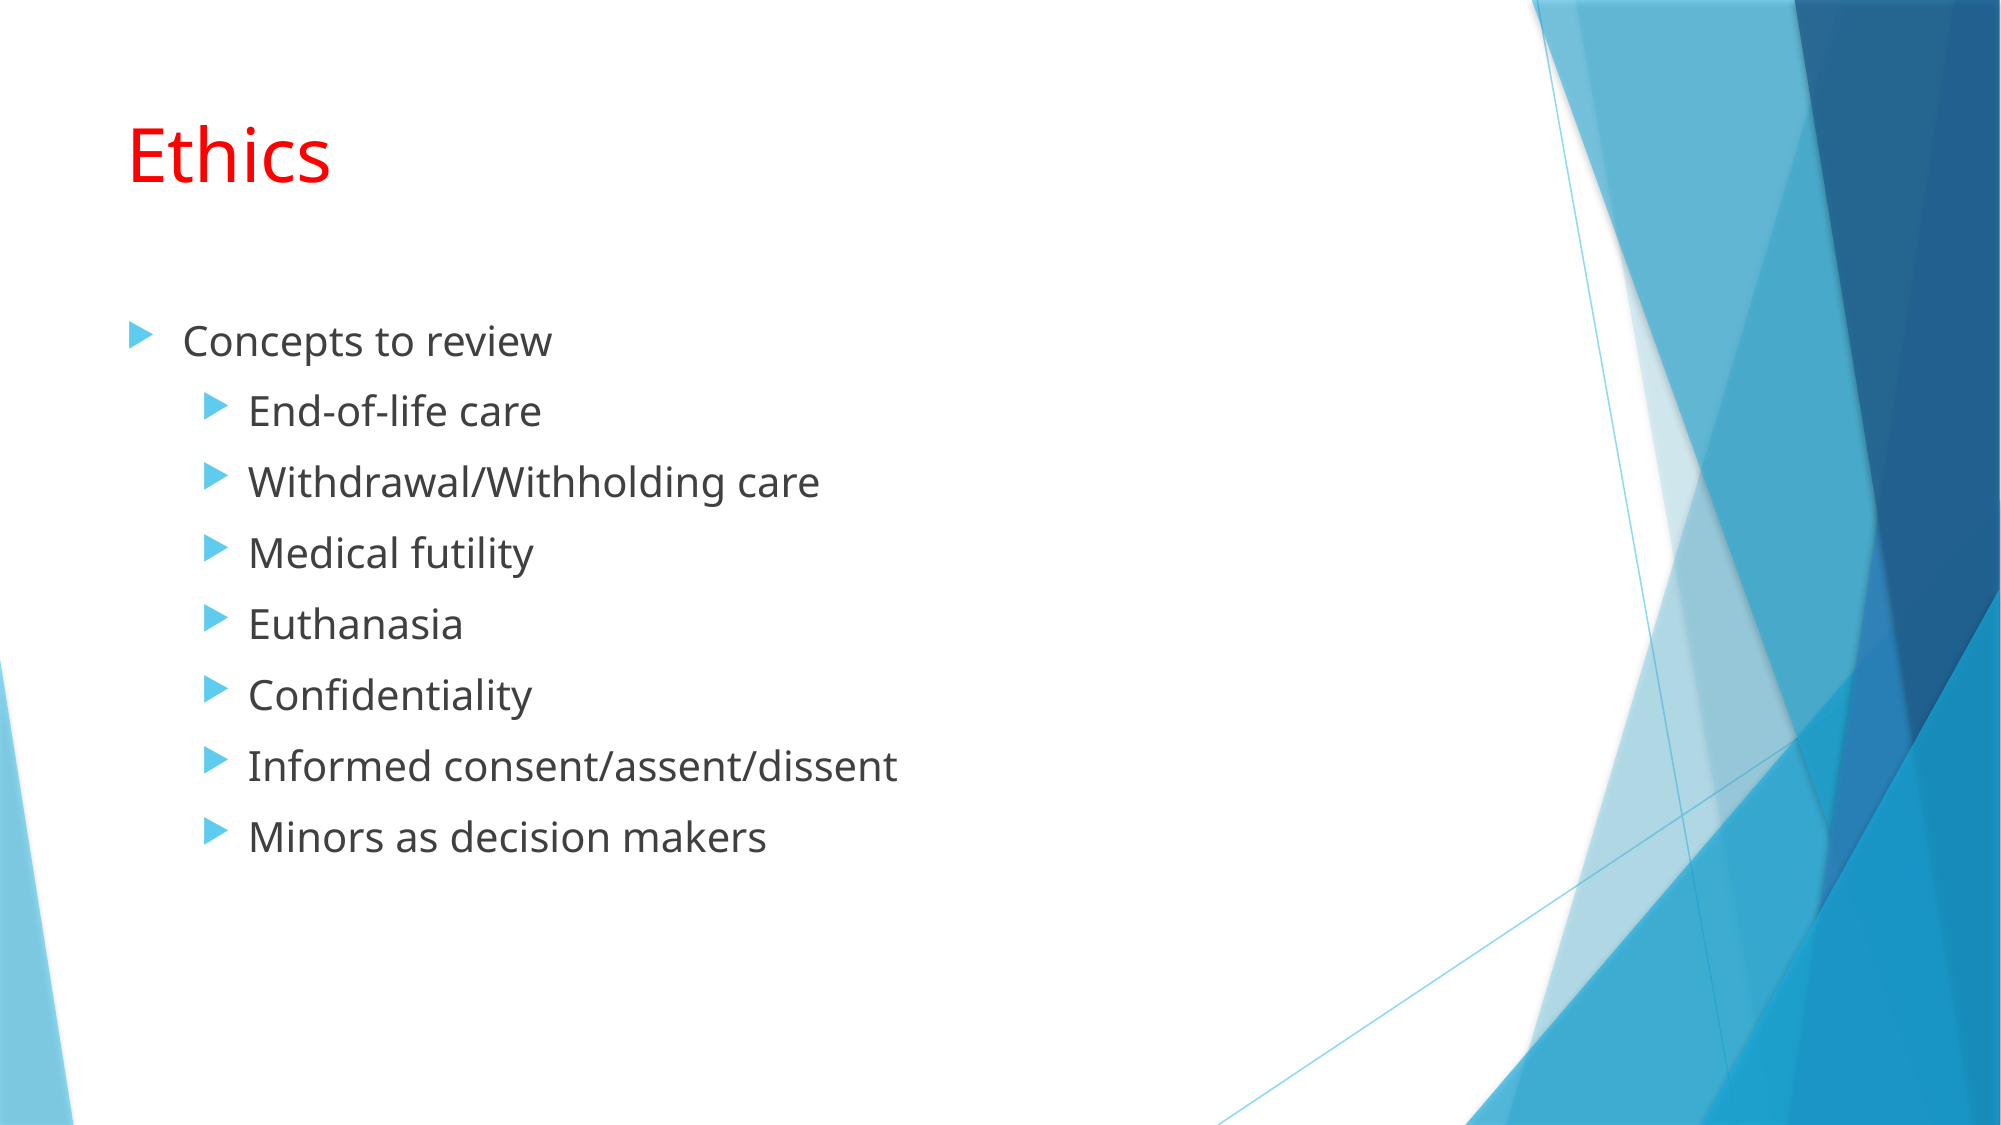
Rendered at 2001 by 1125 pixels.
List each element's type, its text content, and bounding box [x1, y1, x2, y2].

title Ethics [111, 99, 1522, 306]
list Concepts to review End-of-life care Withdrawal/Withholding care Medical futility Euthanasia Confidentiality Informed consent/assent/dissent Minors as decision makers [111, 306, 1522, 991]
